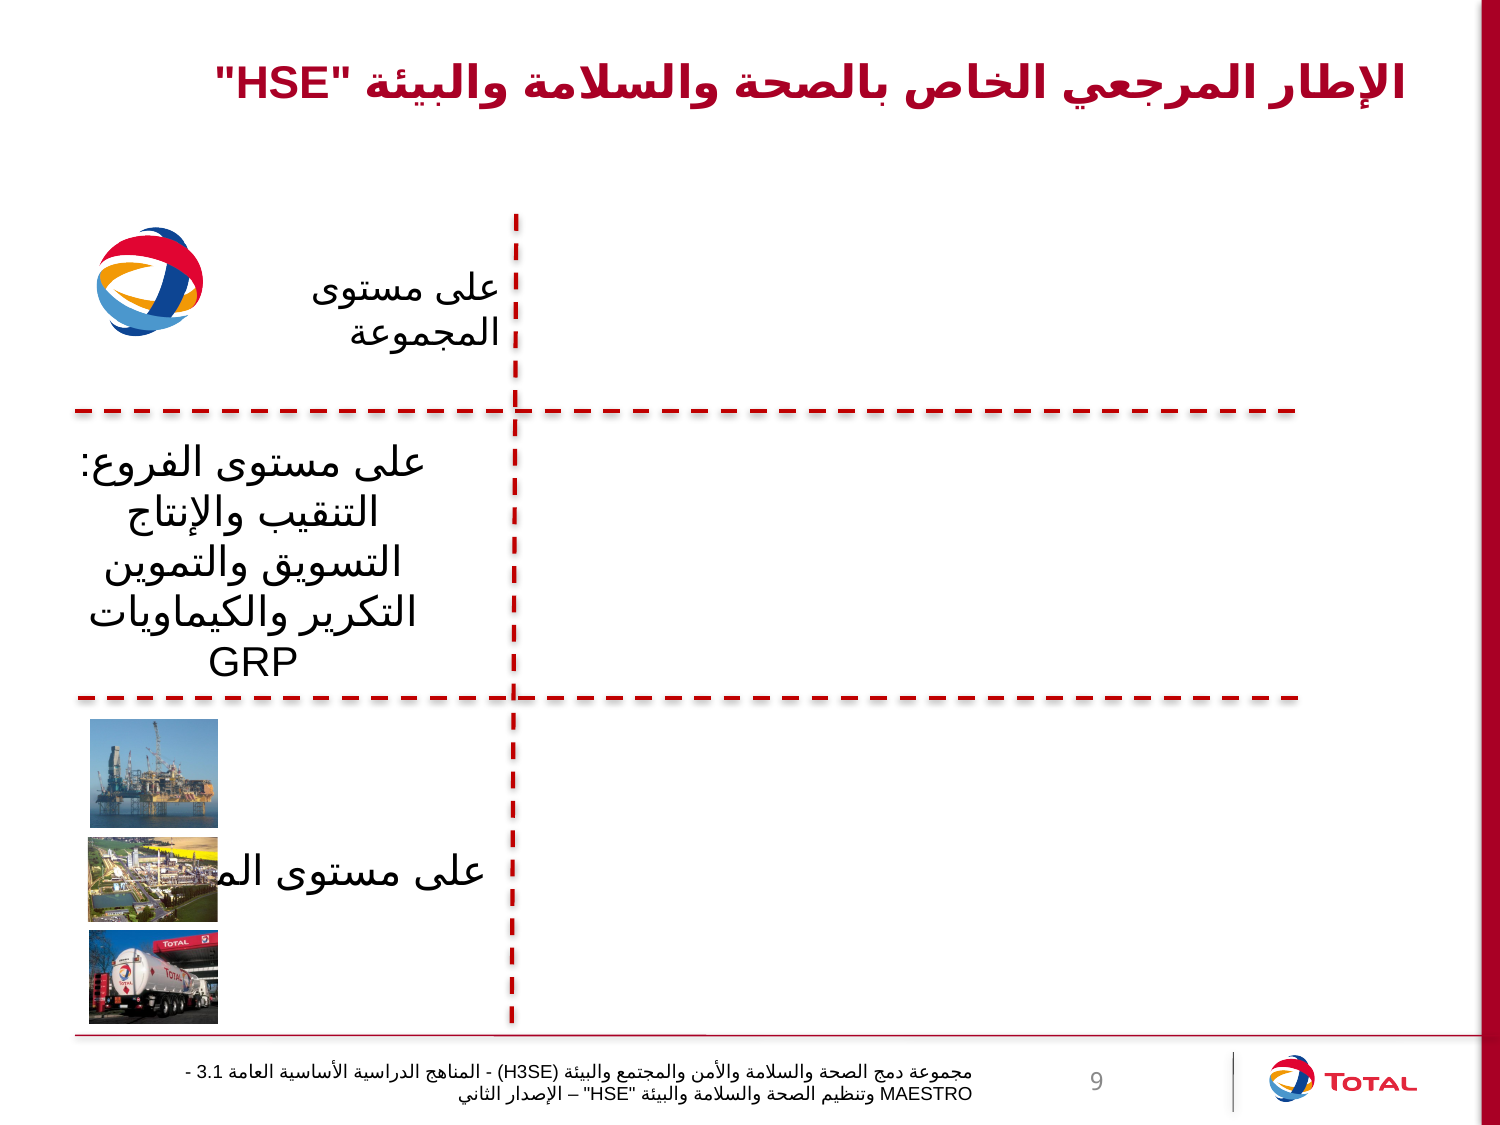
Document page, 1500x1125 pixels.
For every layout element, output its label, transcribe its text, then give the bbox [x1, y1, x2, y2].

text_box على مستوى الفروع: التنقيب والإنتاج التسويق والتموين التكرير والكيماويات GRP [59, 427, 448, 692]
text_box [511, 206, 517, 1024]
picture [87, 837, 218, 922]
slide_number 9 [1074, 1051, 1194, 1112]
footer مجموعة دمج الصحة والسلامة والأمن والمجتمع والبيئة (H3SE) - المناهج الدراسية الأساسية العامة 3.1 - MAESTRO وتنظيم الصحة والسلامة والبيئة "HSE" – الإصدار الثاني [75, 1051, 988, 1112]
text_box على مستوى المجموعة [222, 255, 506, 361]
picture [88, 930, 218, 1024]
picture [90, 719, 218, 828]
text_box على مستوى الموقع [218, 836, 502, 902]
picture [74, 204, 218, 359]
picture [1260, 1045, 1426, 1112]
title الإطار المرجعي الخاص بالصحة والسلامة والبيئة "HSE" [75, 45, 1424, 150]
